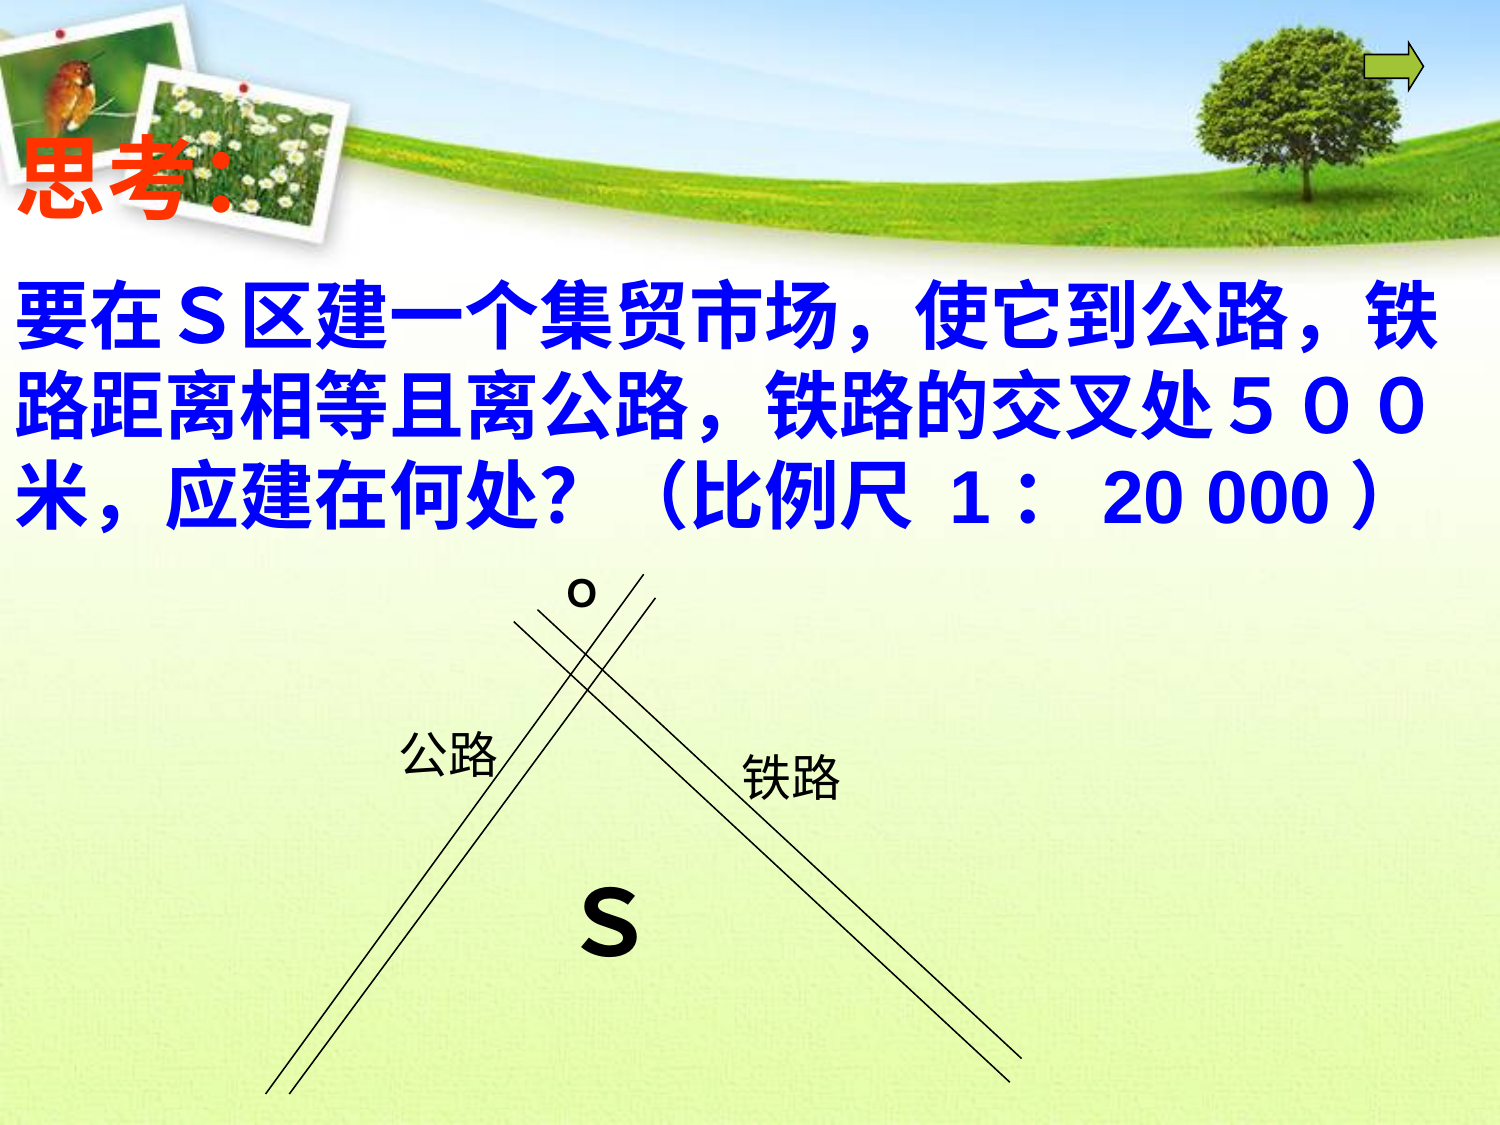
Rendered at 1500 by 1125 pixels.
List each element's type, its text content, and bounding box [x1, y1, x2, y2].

text_box 思考： 要在Ｓ区建一个集贸市场，使它到公路，铁路距离相等且离公路，铁路的交叉处５００米，应建在何处？（比例尺 1：20 000） [0, 113, 1500, 546]
text_box Ｓ [549, 857, 738, 983]
text_box Ｏ [549, 562, 656, 623]
text_box [1364, 42, 1424, 91]
text_box 公路 [383, 716, 609, 791]
text_box 铁路 [726, 739, 940, 815]
picture [0, 546, 1500, 1125]
picture [0, 0, 1500, 113]
